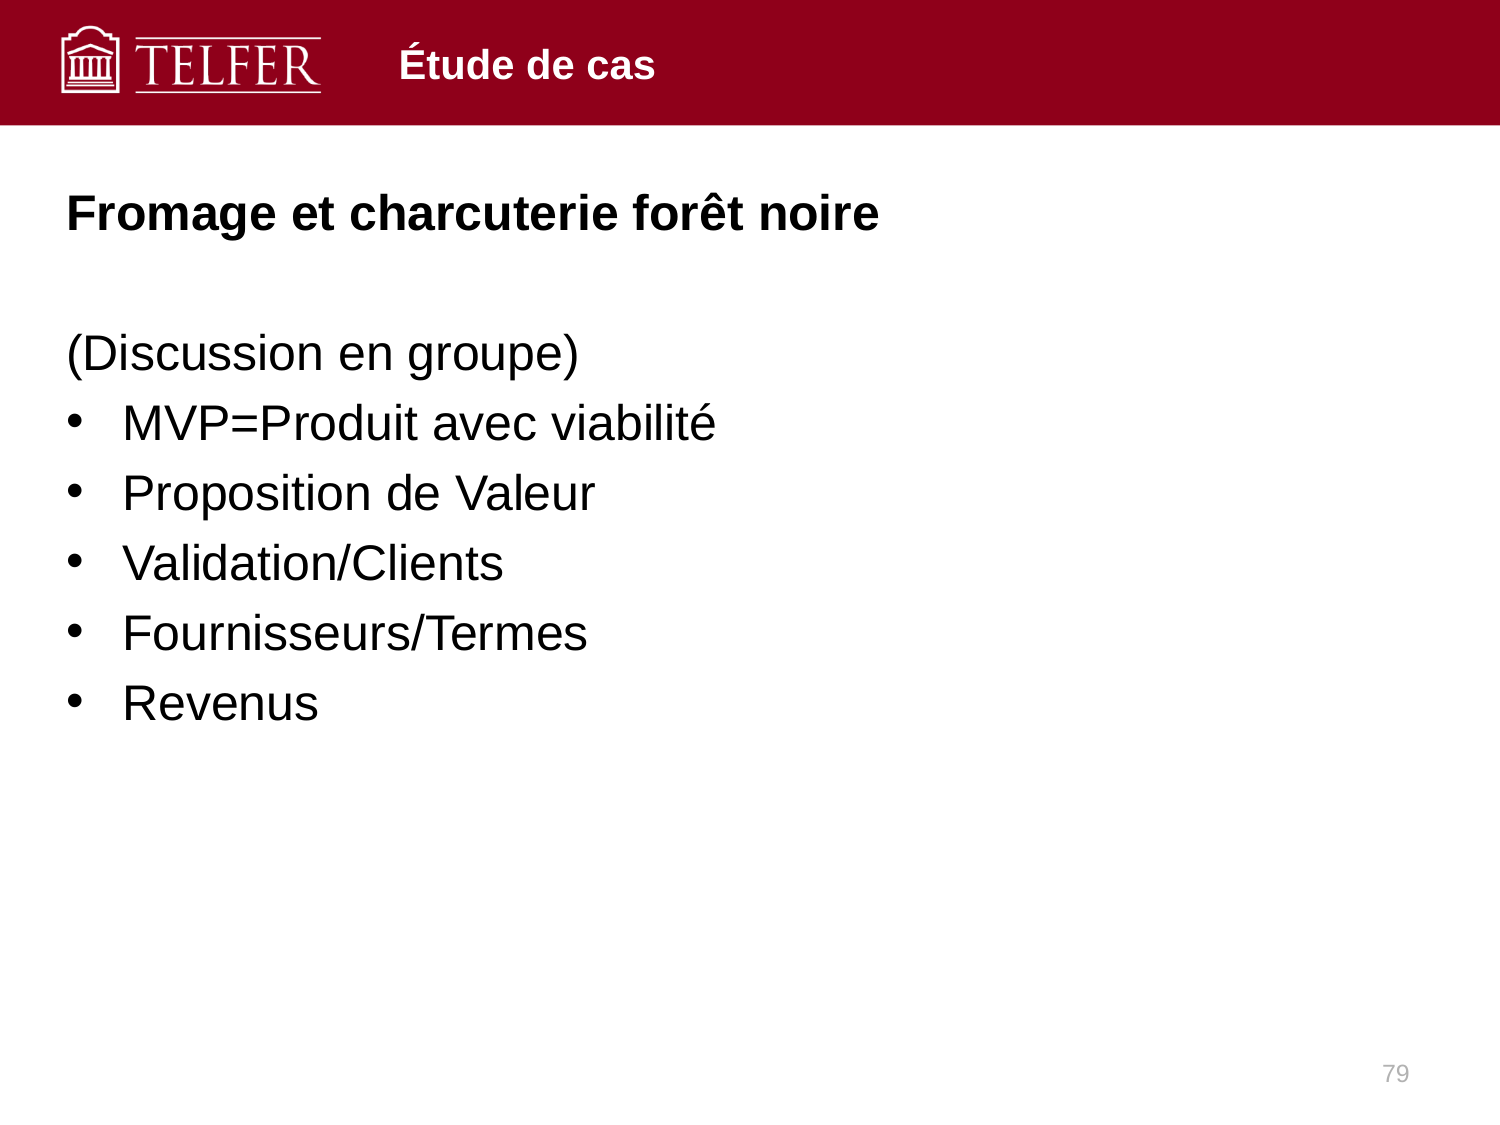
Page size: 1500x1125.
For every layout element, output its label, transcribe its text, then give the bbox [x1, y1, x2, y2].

list Fromage et charcuterie forêt noire (Discussion en groupe) MVP=Produit avec viabilité Proposition de Valeur Validation/Clients Fournisseurs/Termes Revenus [51, 173, 1500, 761]
picture [41, 9, 337, 108]
slide_number 79 [1074, 1042, 1425, 1103]
title Étude de cas [383, 0, 1500, 126]
